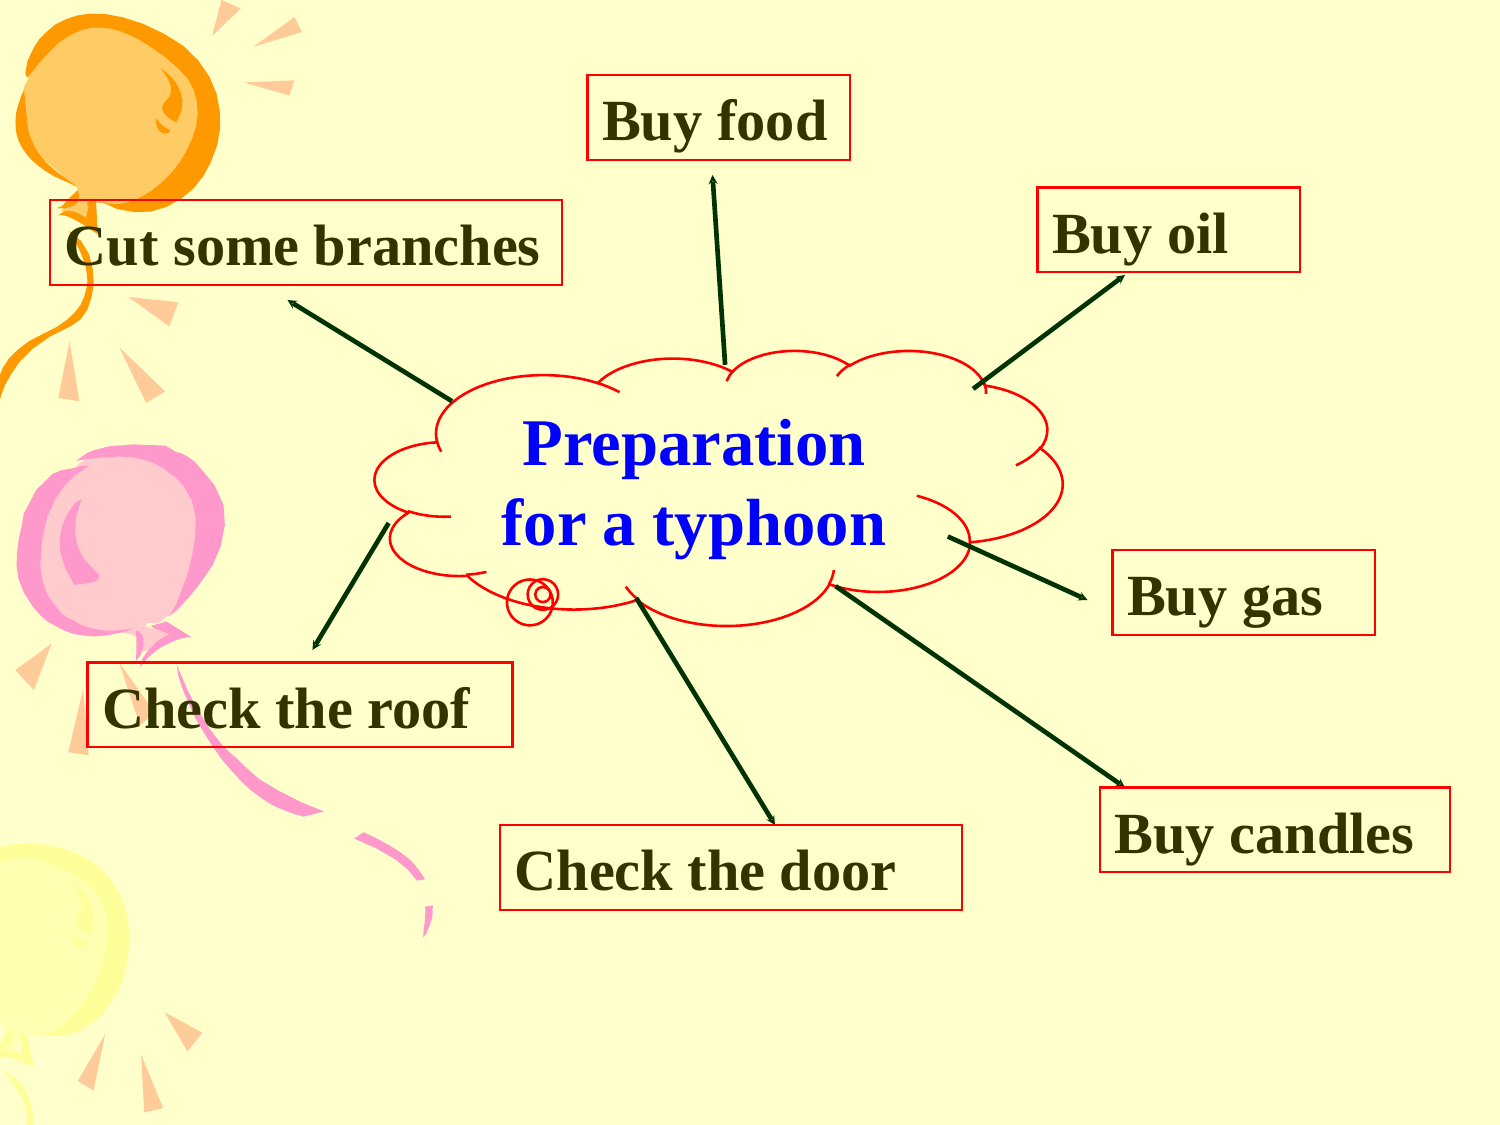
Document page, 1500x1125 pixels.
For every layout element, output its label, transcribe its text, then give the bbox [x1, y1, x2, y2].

text_box [1115, 274, 1126, 284]
text_box Buy food [587, 75, 850, 160]
text_box [312, 640, 321, 650]
text_box Buy oil [1037, 187, 1300, 273]
text_box [1078, 592, 1088, 601]
text_box [708, 174, 726, 363]
text_box Cut some branches [49, 200, 563, 285]
text_box Preparation for a typhoon [374, 350, 1063, 627]
text_box [837, 587, 1125, 787]
text_box [287, 299, 451, 401]
text_box [637, 599, 775, 825]
text_box Check the door [499, 825, 963, 910]
text_box Buy gas [1112, 549, 1375, 635]
text_box Buy candles [1100, 787, 1450, 873]
text_box Check the roof [87, 662, 513, 748]
